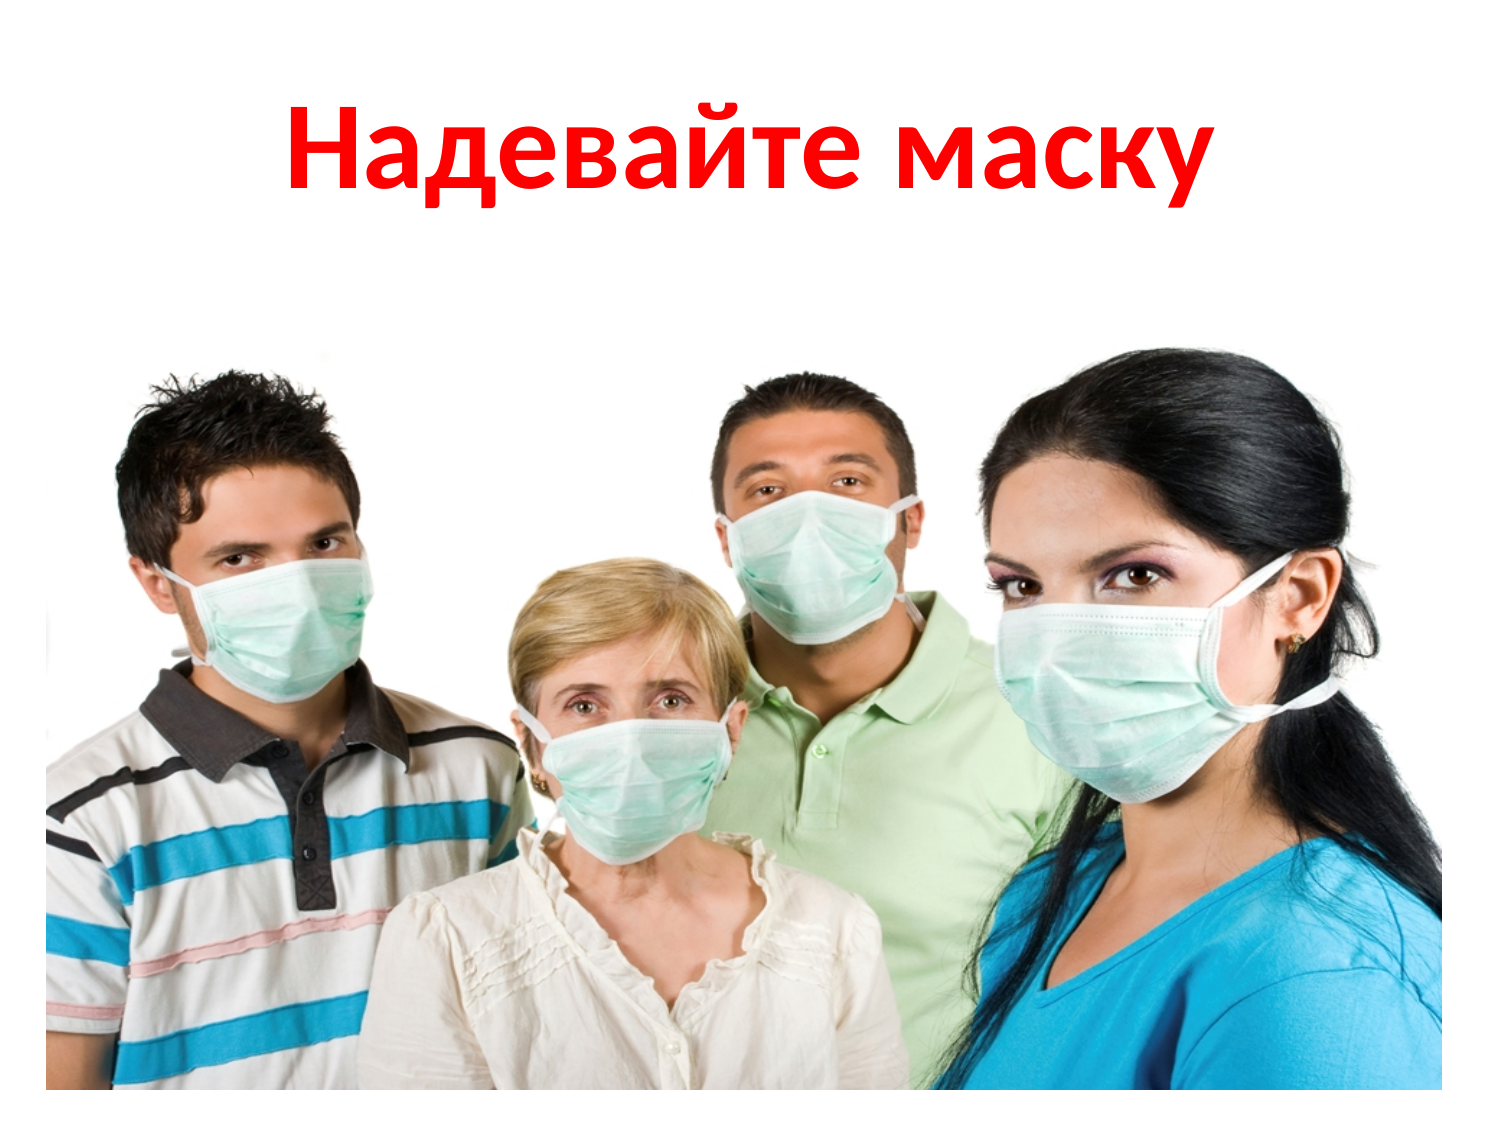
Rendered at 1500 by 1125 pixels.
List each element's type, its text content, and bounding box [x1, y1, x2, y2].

title Надевайте маску [75, 45, 1425, 232]
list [46, 234, 1442, 1091]
